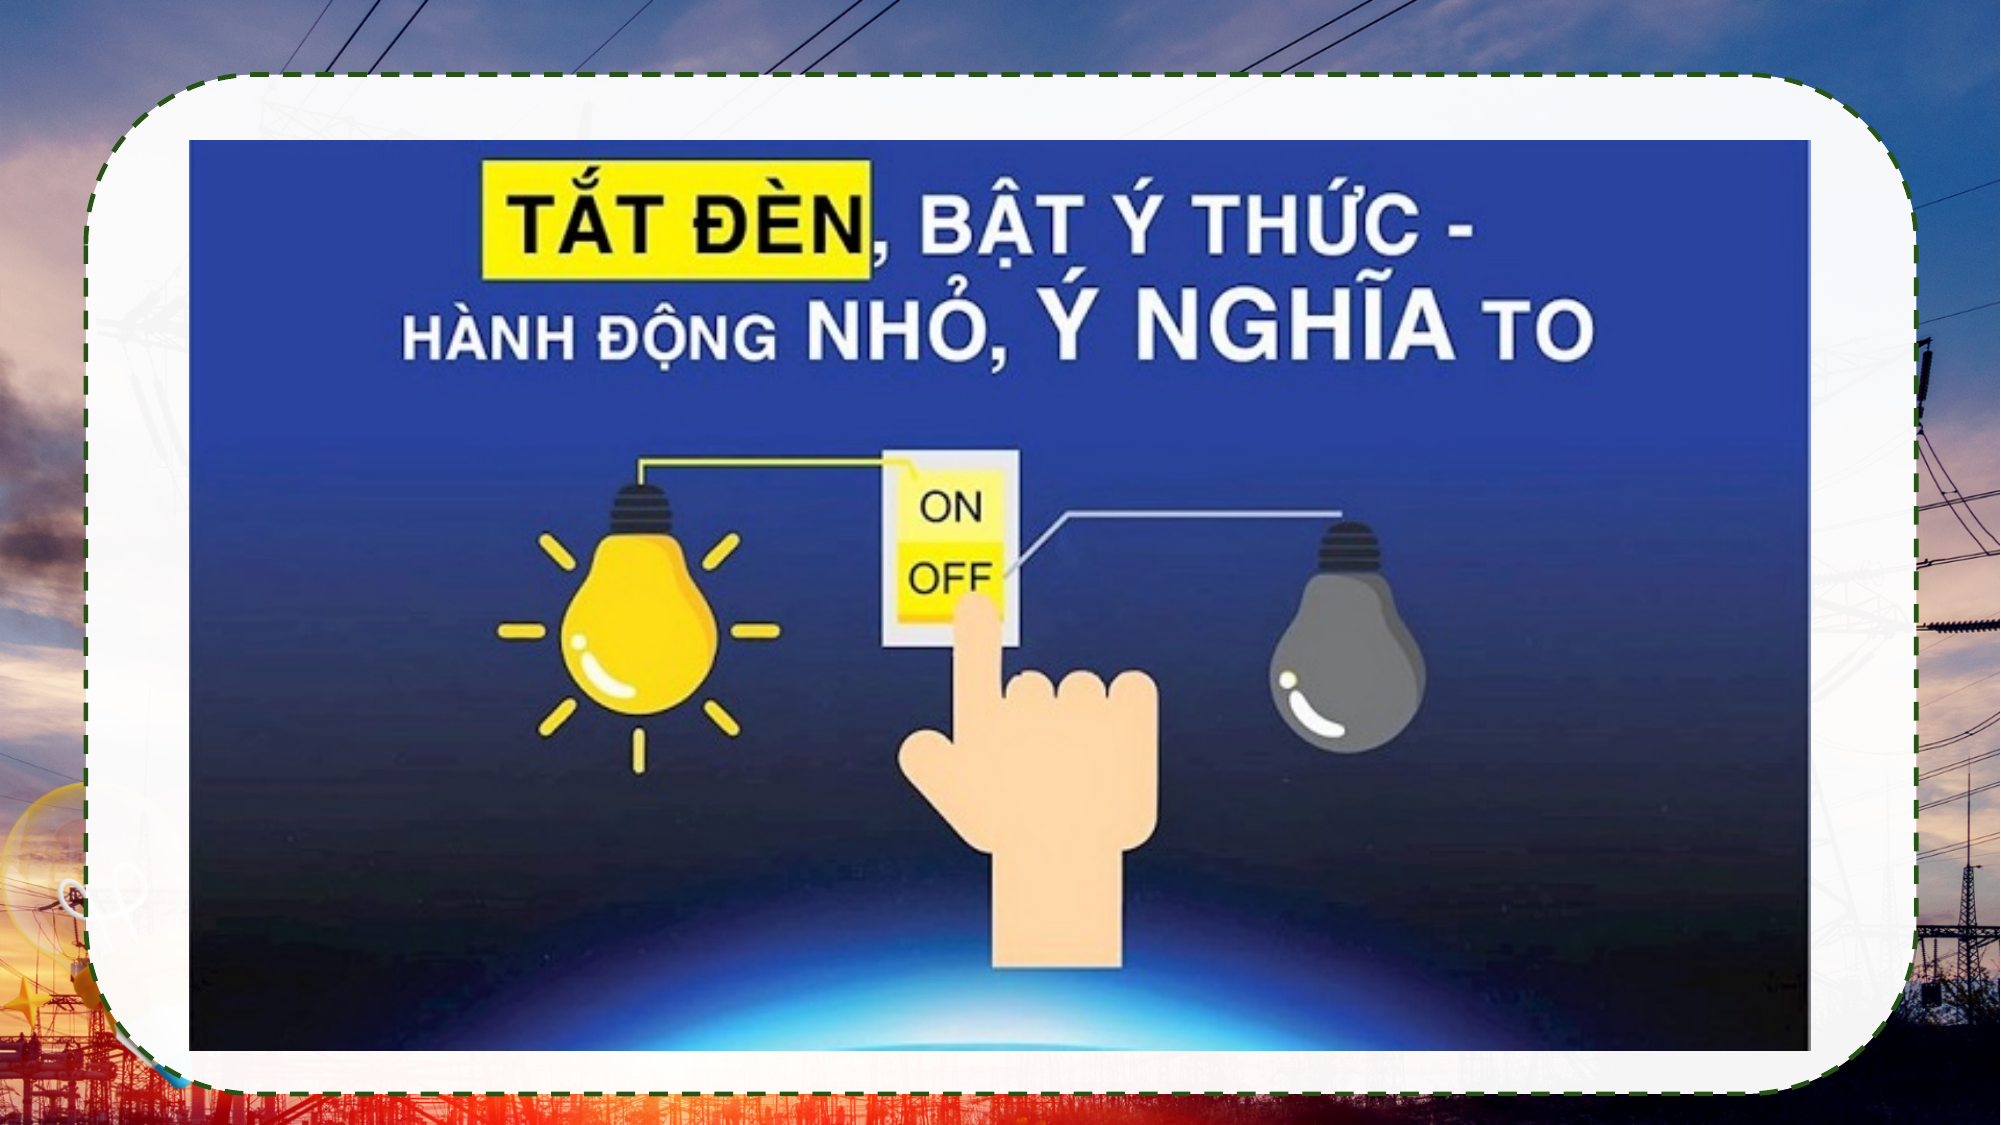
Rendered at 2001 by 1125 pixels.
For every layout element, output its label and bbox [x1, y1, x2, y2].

picture [0, 0, 2001, 1125]
text_box [84, 72, 1918, 1096]
